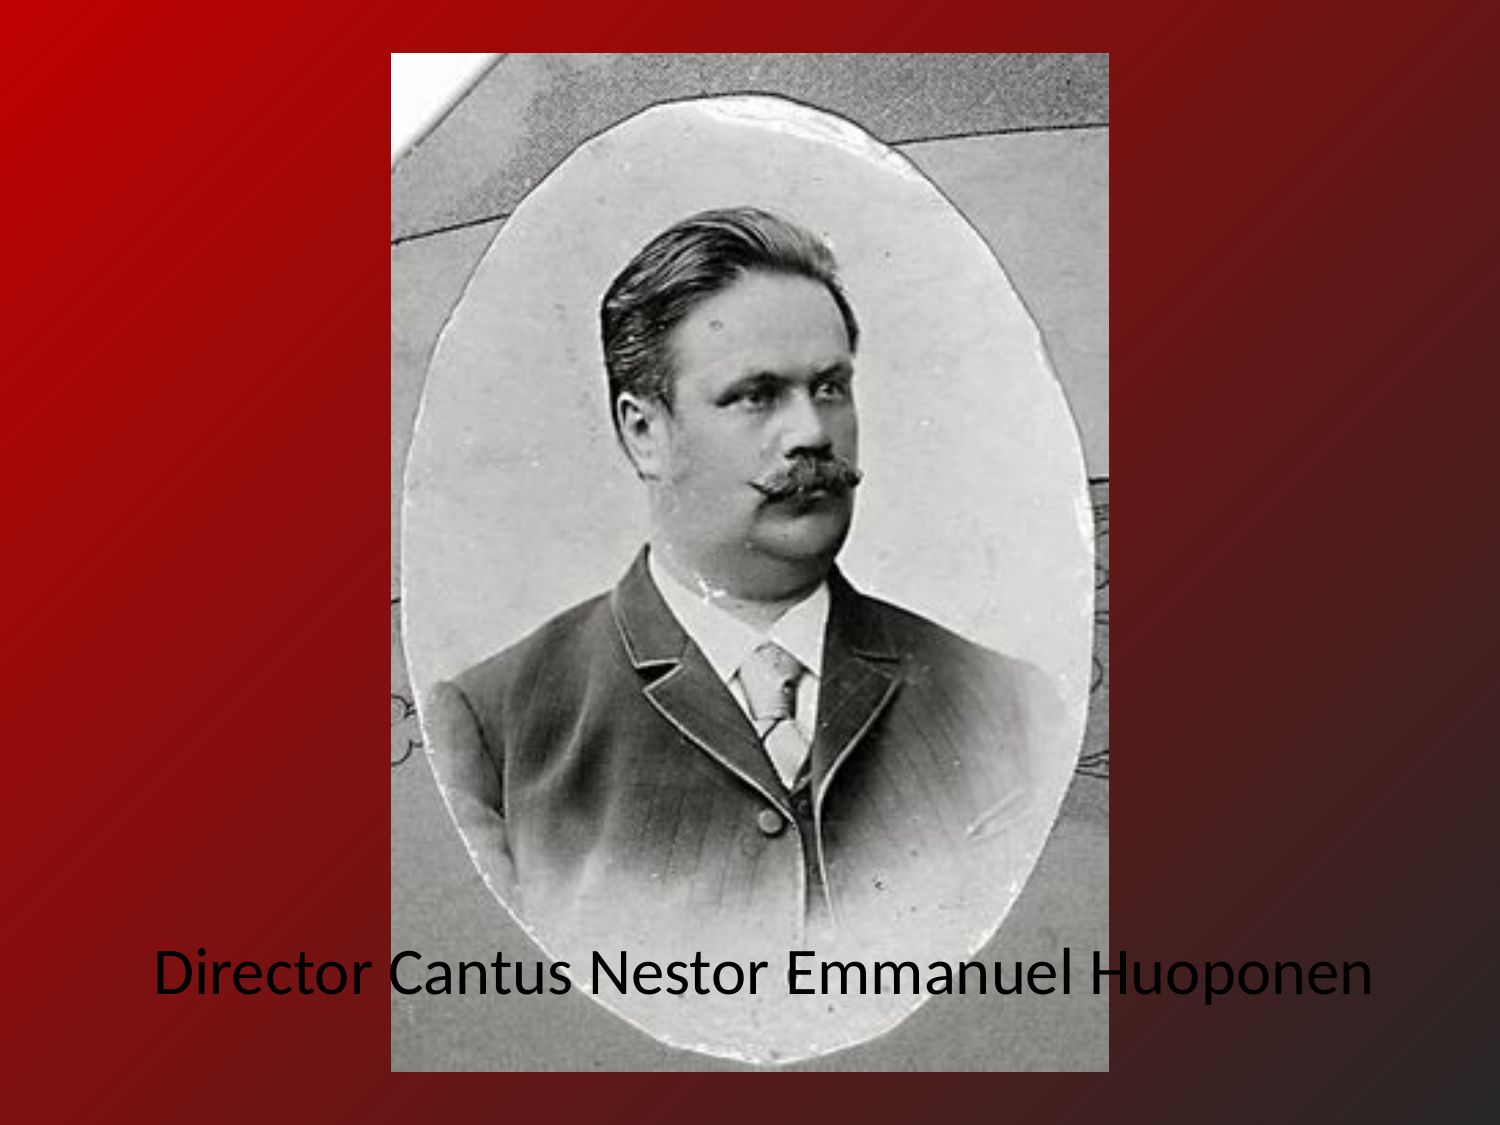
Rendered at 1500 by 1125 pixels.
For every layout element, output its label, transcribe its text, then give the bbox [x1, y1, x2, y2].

text_box Director Cantus Nestor Emmanuel Huoponen [138, 920, 391, 1015]
picture [391, 53, 1109, 1072]
text_box Director Cantus Nestor Emmanuel Huoponen [1109, 920, 1391, 1015]
